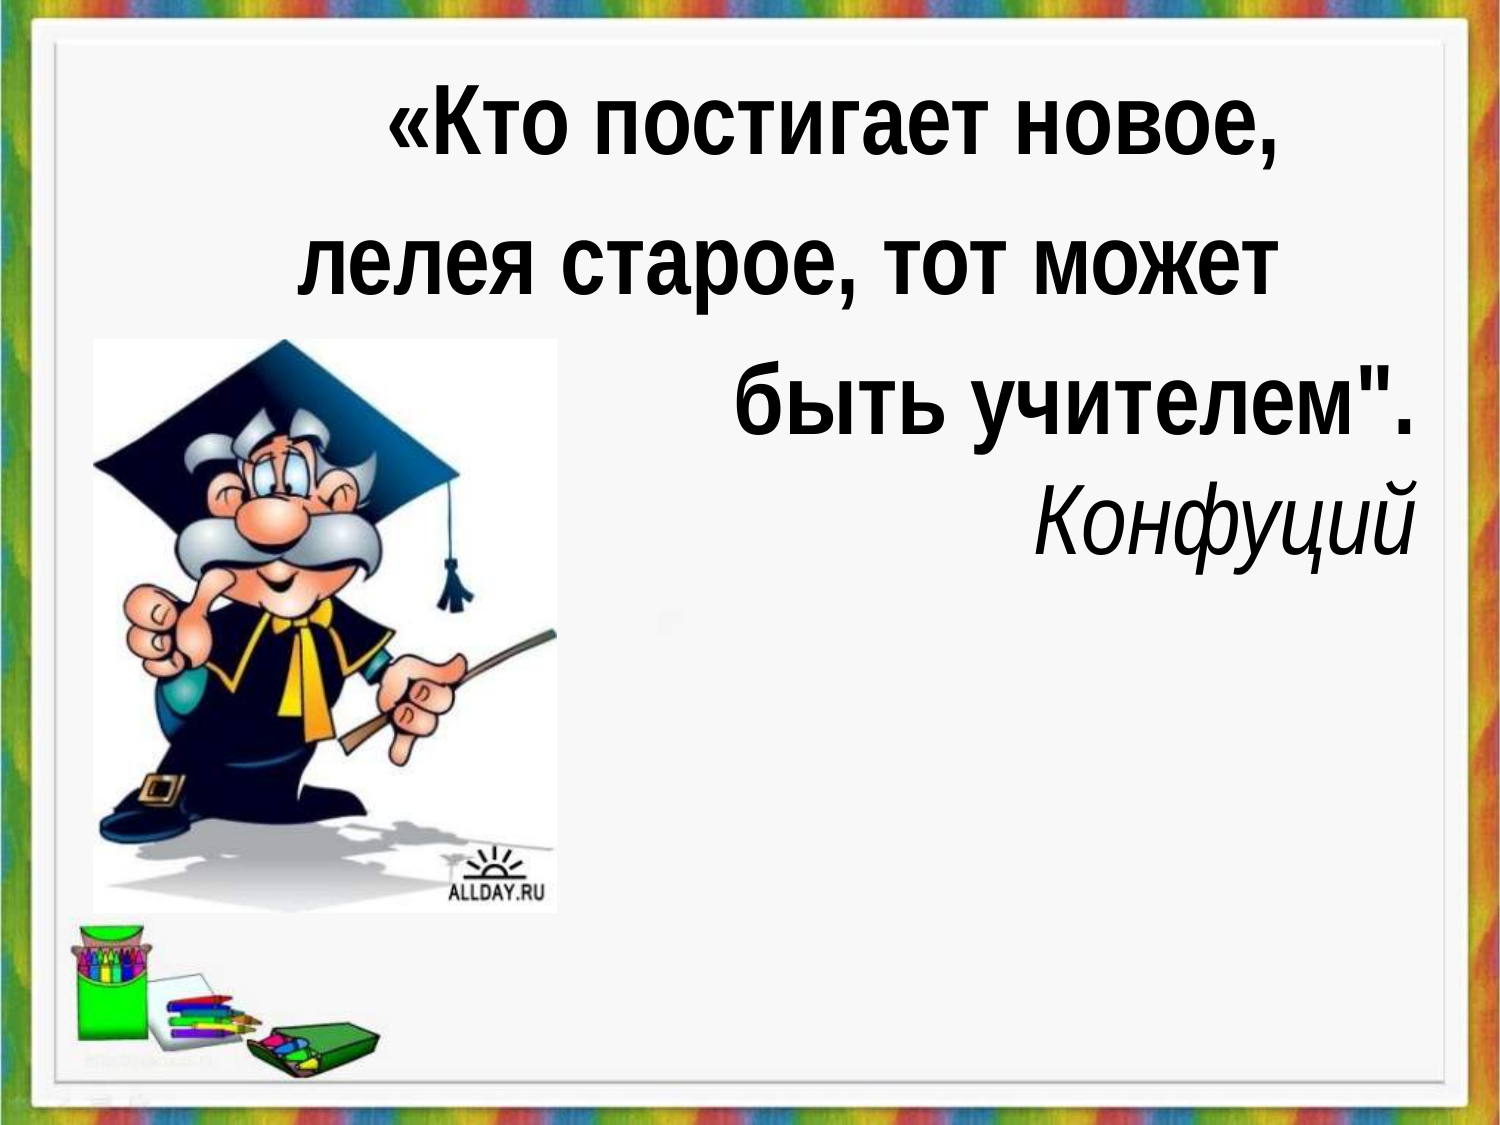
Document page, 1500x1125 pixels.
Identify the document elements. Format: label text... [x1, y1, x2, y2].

picture [0, 0, 1500, 1125]
list «Кто постигает новое, лелея старое, тот может быть учителем". Конфуций [58, 46, 1456, 844]
